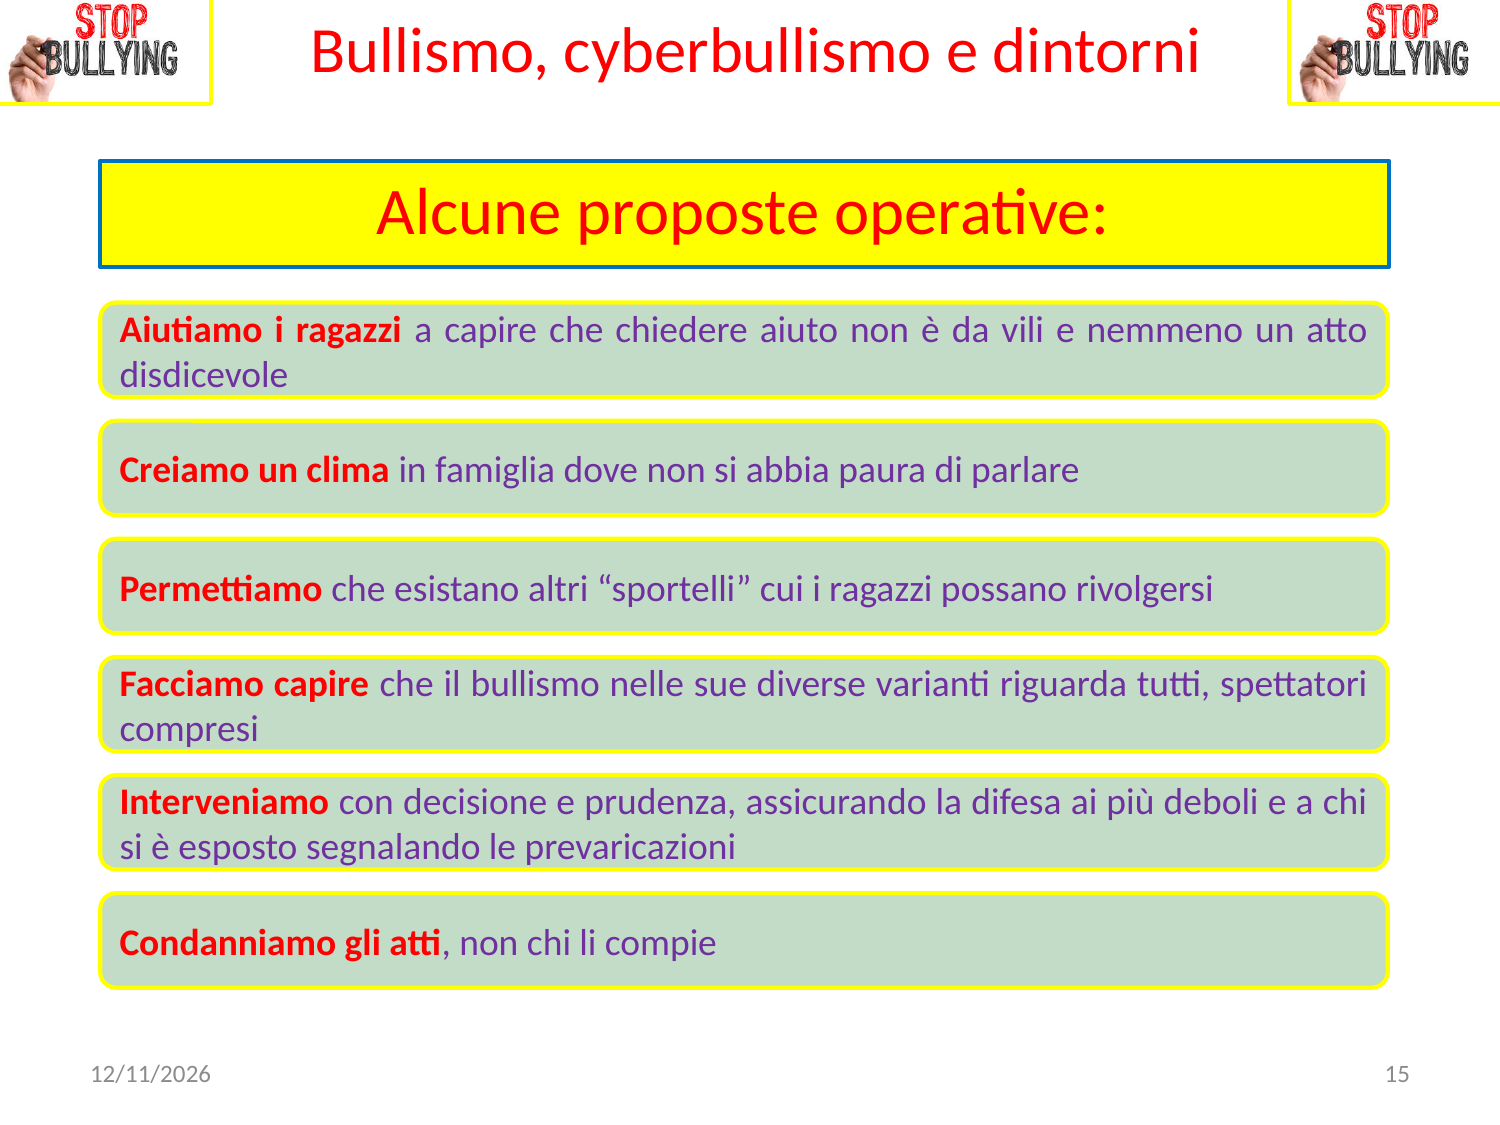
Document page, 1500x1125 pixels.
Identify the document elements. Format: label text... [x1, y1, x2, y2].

text_box Aiutiamo i ragazzi a capire che chiedere aiuto non è da vili e nemmeno un atto disdicevole [98, 300, 1390, 400]
text_box Condanniamo gli atti, non chi li compie [98, 891, 1390, 990]
text_box Creiamo un clima in famiglia dove non si abbia paura di parlare [98, 418, 1390, 518]
text_box Alcune proposte operative: [100, 160, 1389, 268]
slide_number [75, 1042, 425, 1103]
text_box Interveniamo con decisione e prudenza, assicurando la difesa ai più deboli e a chi si è esposto segnalando le prevaricazioni [98, 772, 1390, 872]
picture [0, 0, 209, 102]
title Bullismo, cyberbullismo e dintorni [213, 0, 1287, 93]
picture [1290, 0, 1500, 102]
text_box Facciamo capire che il bullismo nelle sue diverse varianti riguarda tutti, spettatori compresi [98, 654, 1390, 754]
text_box Permettiamo che esistano altri “sportelli” cui i ragazzi possano rivolgersi [98, 536, 1390, 636]
slide_number 15 [1074, 1042, 1425, 1103]
